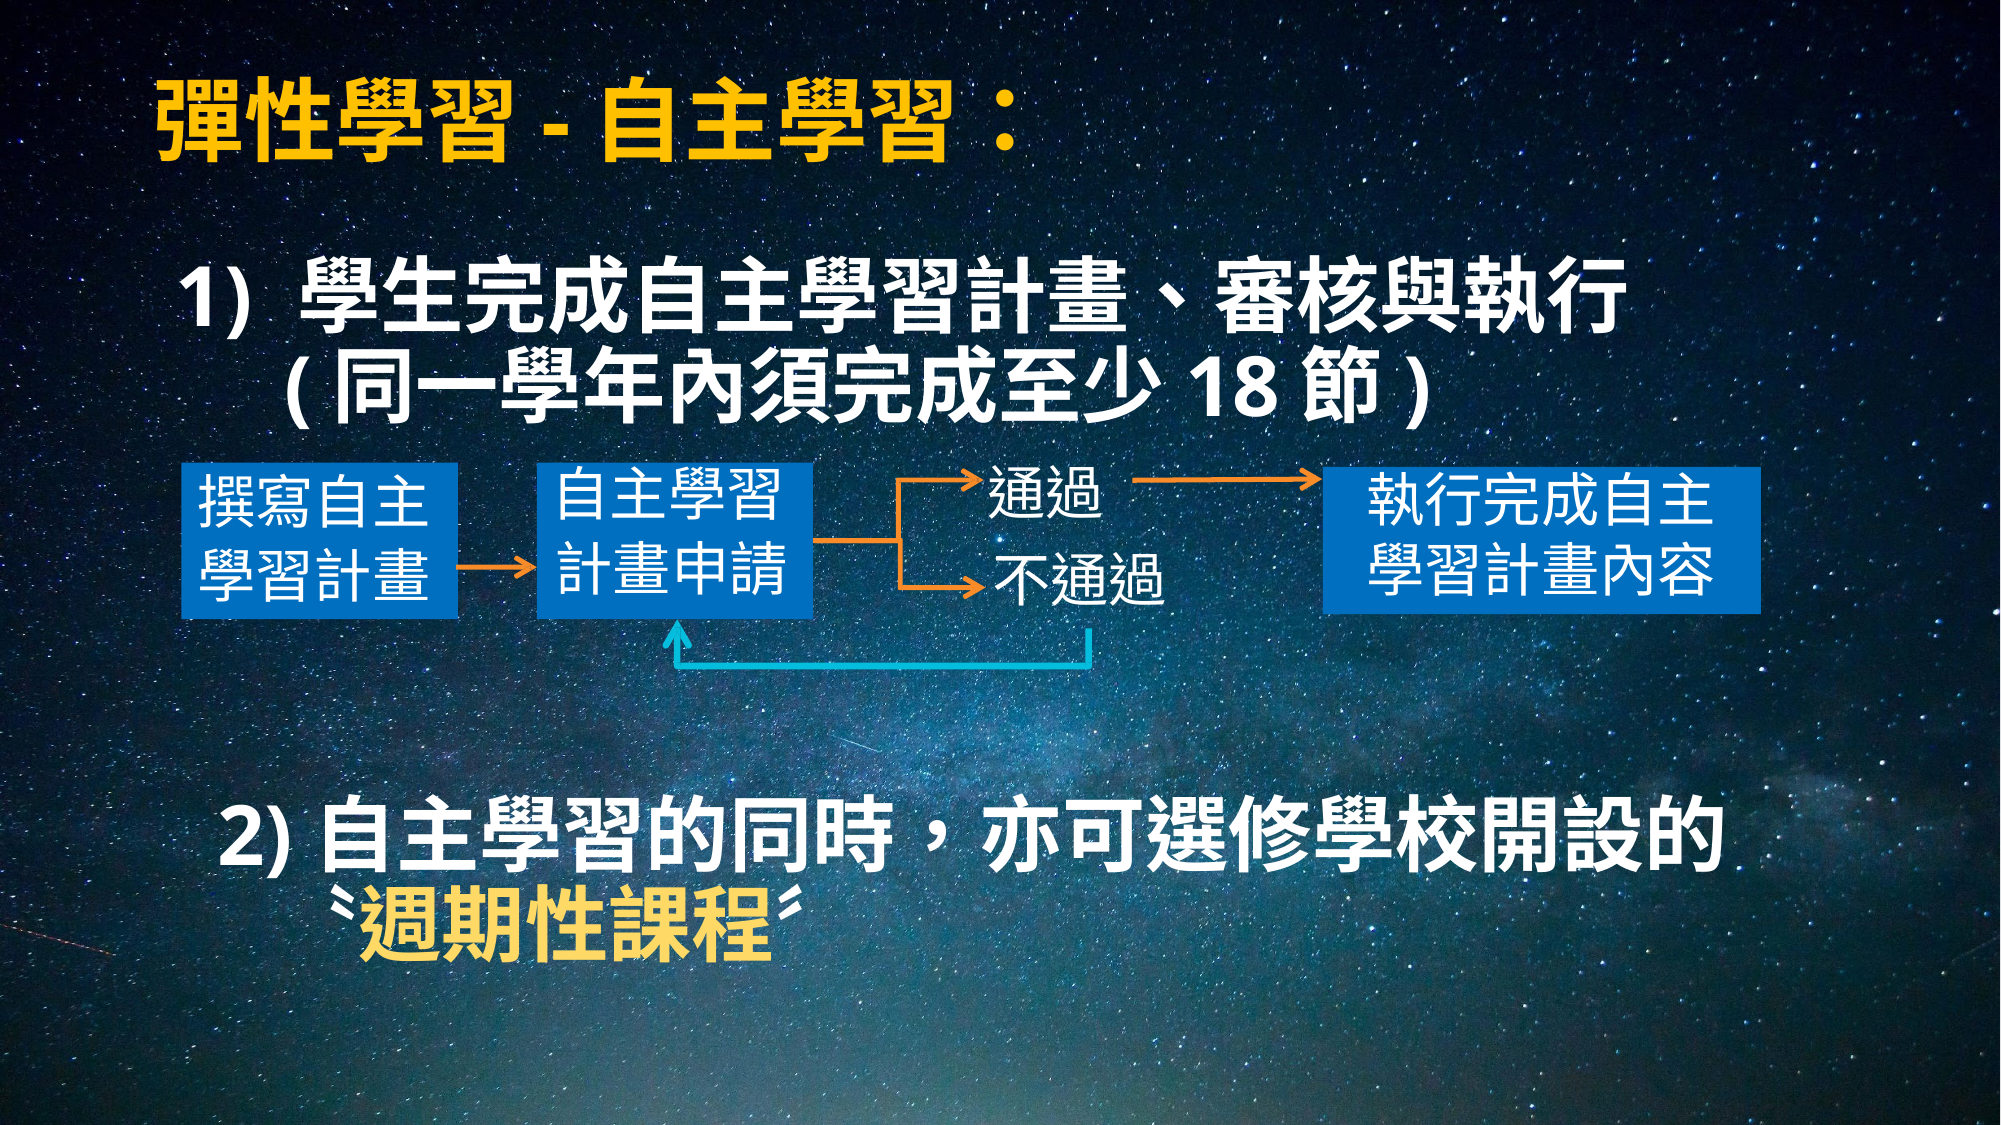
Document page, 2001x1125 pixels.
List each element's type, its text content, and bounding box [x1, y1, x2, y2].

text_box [181, 454, 1720, 670]
title 彈性學習-自主學習： [137, 70, 1863, 289]
picture [0, 0, 2001, 1125]
text_box 學生完成自主學習計畫、審核與執行 (同一學年內須完成至少18節) 2)自主學習的同時，亦可選修學校開設的 〝週期性課程〞 [160, 246, 1895, 811]
